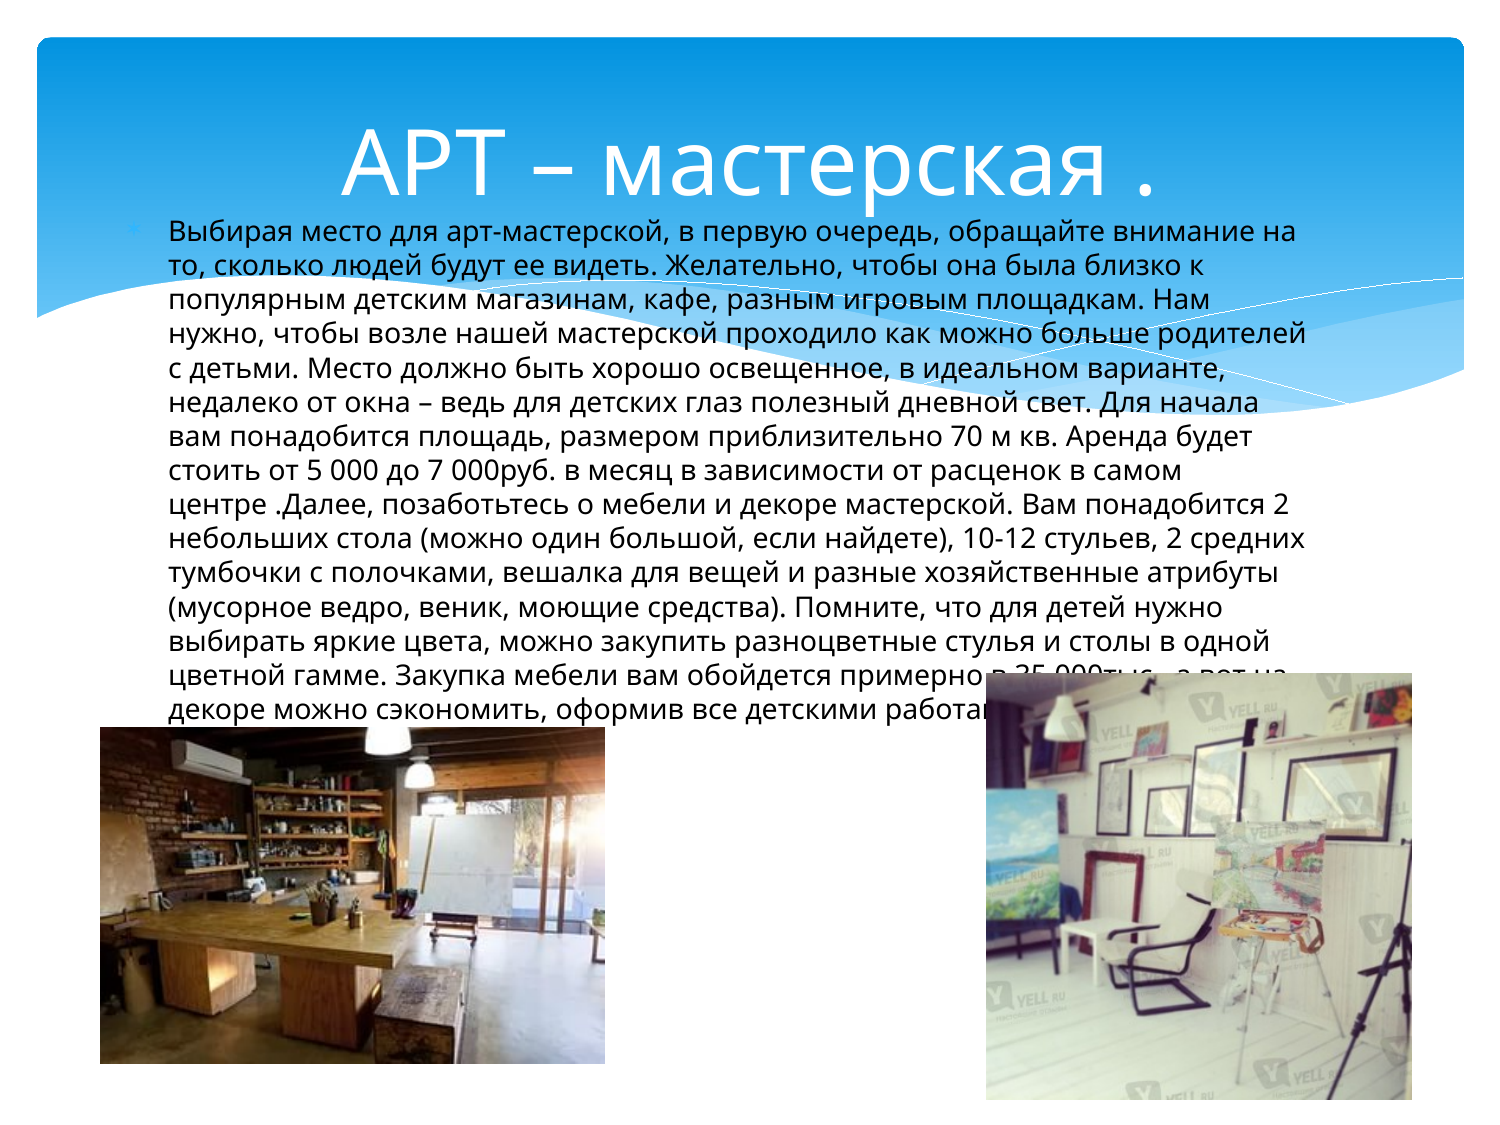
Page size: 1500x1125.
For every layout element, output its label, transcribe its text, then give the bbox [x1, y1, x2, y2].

picture [985, 673, 1412, 1100]
picture [100, 727, 606, 1065]
list Выбирая место для арт-мастерской, в первую очередь, обращайте внимание на то, сколько людей будут ее видеть. Желательно, чтобы она была близко к популярным детским магазинам, кафе, разным игровым площадкам. Нам нужно, чтобы возле нашей мастерской проходило как можно больше родителей с детьми. Место должно быть хорошо освещенное, в идеальном варианте, недалеко от окна – ведь для детских глаз полезный дневной свет. Для начала вам понадобится площадь, размером приблизительно 70 м кв. Аренда будет стоить от 5 000 до 7 000руб. в месяц в зависимости от расценок в самом центре .Далее, позаботьтесь о мебели и декоре мастерской. Вам понадобится 2 небольших стола (можно один большой, если найдете), 10-12 стульев, 2 средних тумбочки с полочками, вешалка для вещей и разные хозяйственные атрибуты (мусорное ведро, веник, моющие средства). Помните, что для детей нужно выбирать яркие цвета, можно закупить разноцветные стулья и столы в одной цветной гамме. Закупка мебели вам обойдется примерно в 35 000тыс., а вот на декоре можно сэкономить, оформив все детскими работами или сделав декор самостоятельно. [112, 261, 1328, 772]
title АРТ – мастерская . [75, 55, 1425, 261]
